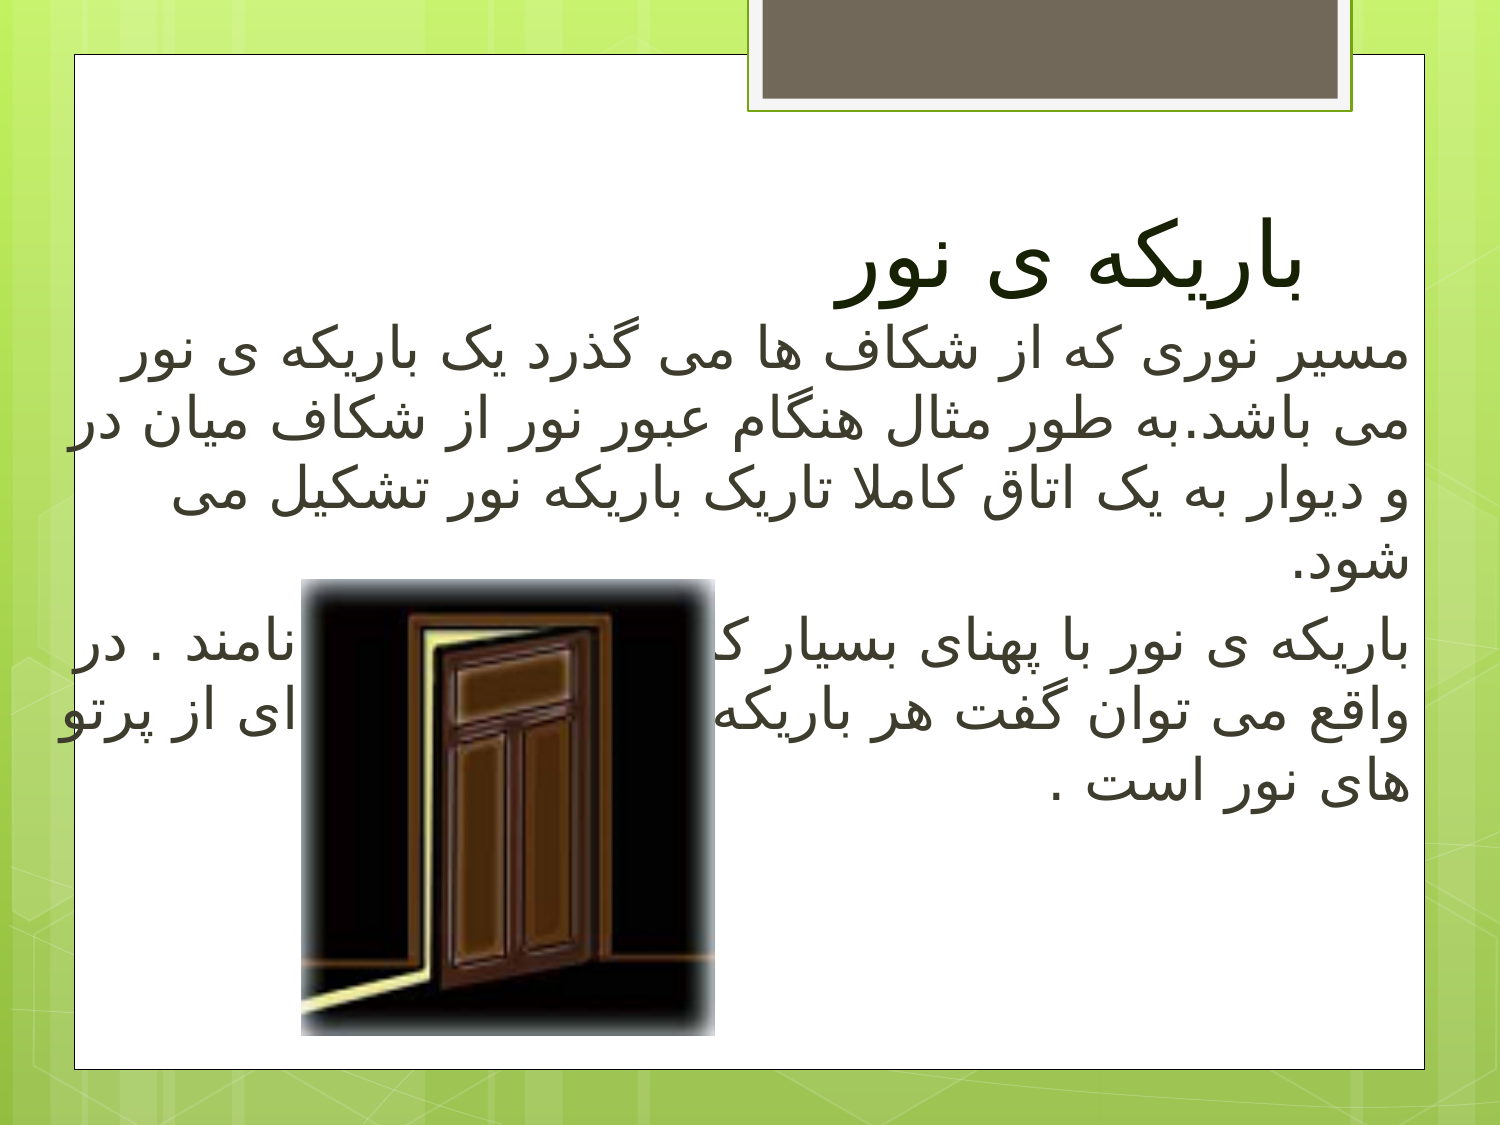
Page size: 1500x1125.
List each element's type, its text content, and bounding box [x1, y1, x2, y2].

list مسیر نوری که از شکاف ها می گذرد یک باریکه ی نور می باشد.به طور مثال هنگام عبور نور از شکاف میان در و دیوار به یک اتاق کاملا تاریک باریکه نور تشکیل می شود. باریکه ی نور با پهنای بسیار کم را پرتو نور می نامند . در واقع می توان گفت هر باریکه نور،شامل دسته ای از پرتو های نور است . [17, 302, 1428, 1125]
title باریکه ی نور [171, 125, 1324, 302]
picture [300, 579, 715, 1036]
